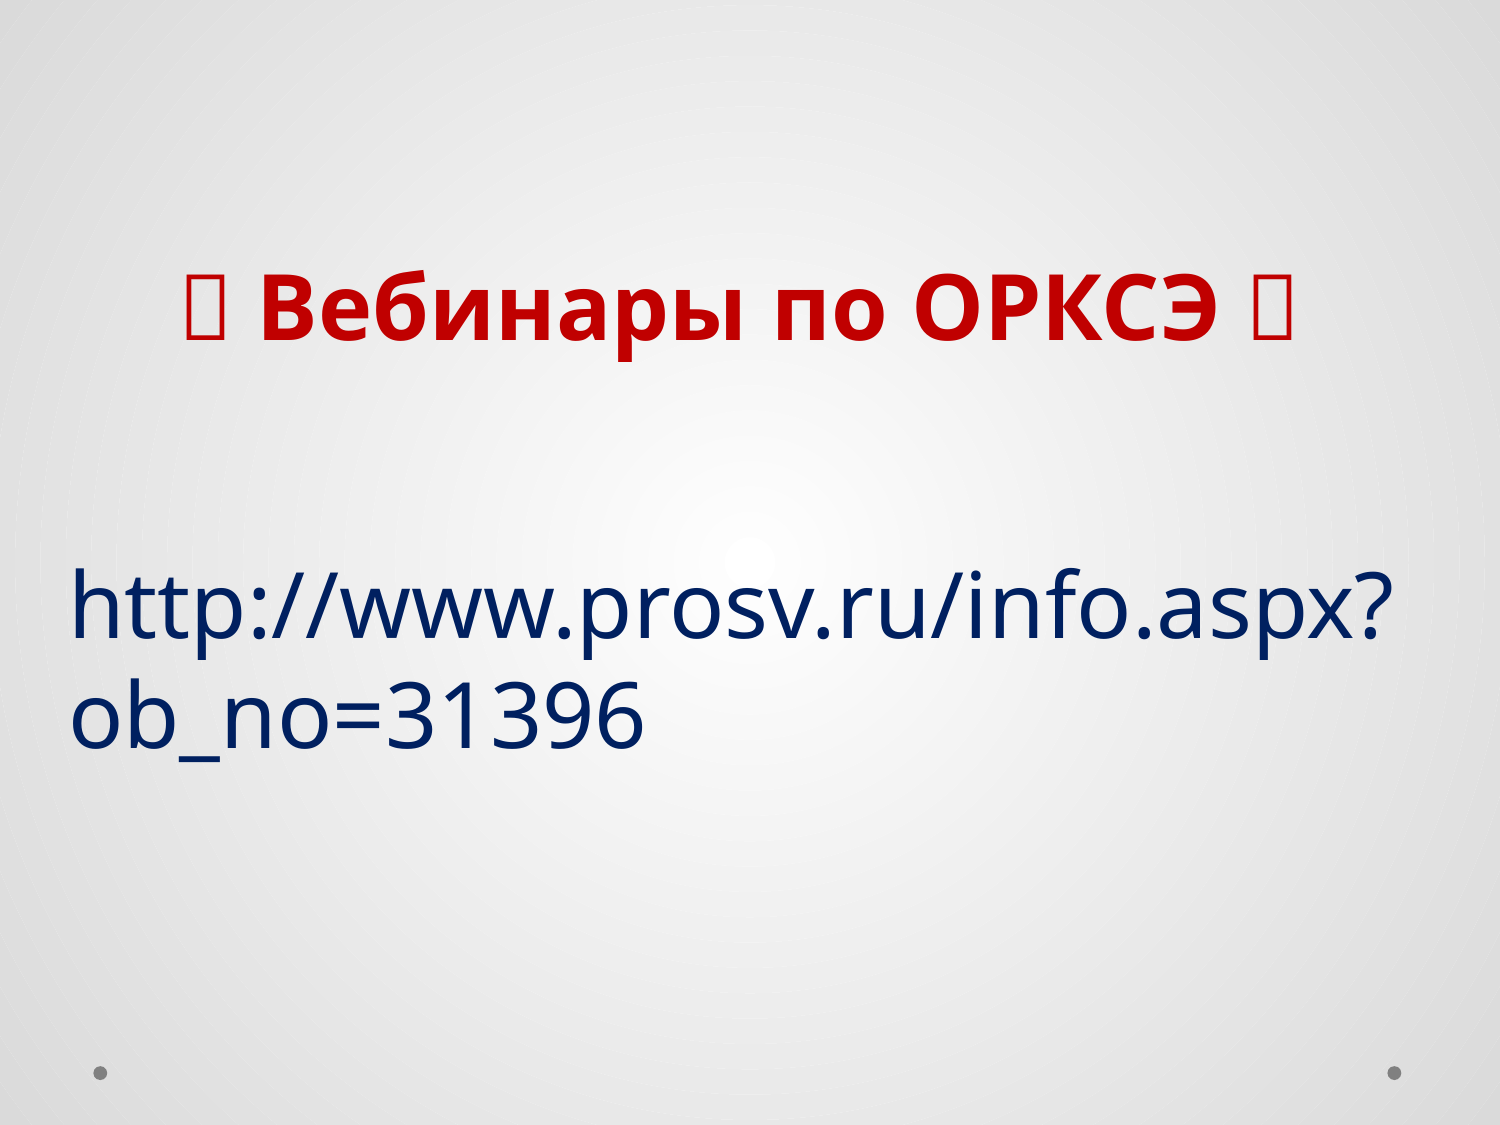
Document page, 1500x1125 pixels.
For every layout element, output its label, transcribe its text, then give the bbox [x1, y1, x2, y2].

title  Вебинары по ОРКСЭ  [41, 149, 1438, 367]
list http://www.prosv.ru/info.aspx?ob_no=31396 [53, 538, 1475, 890]
